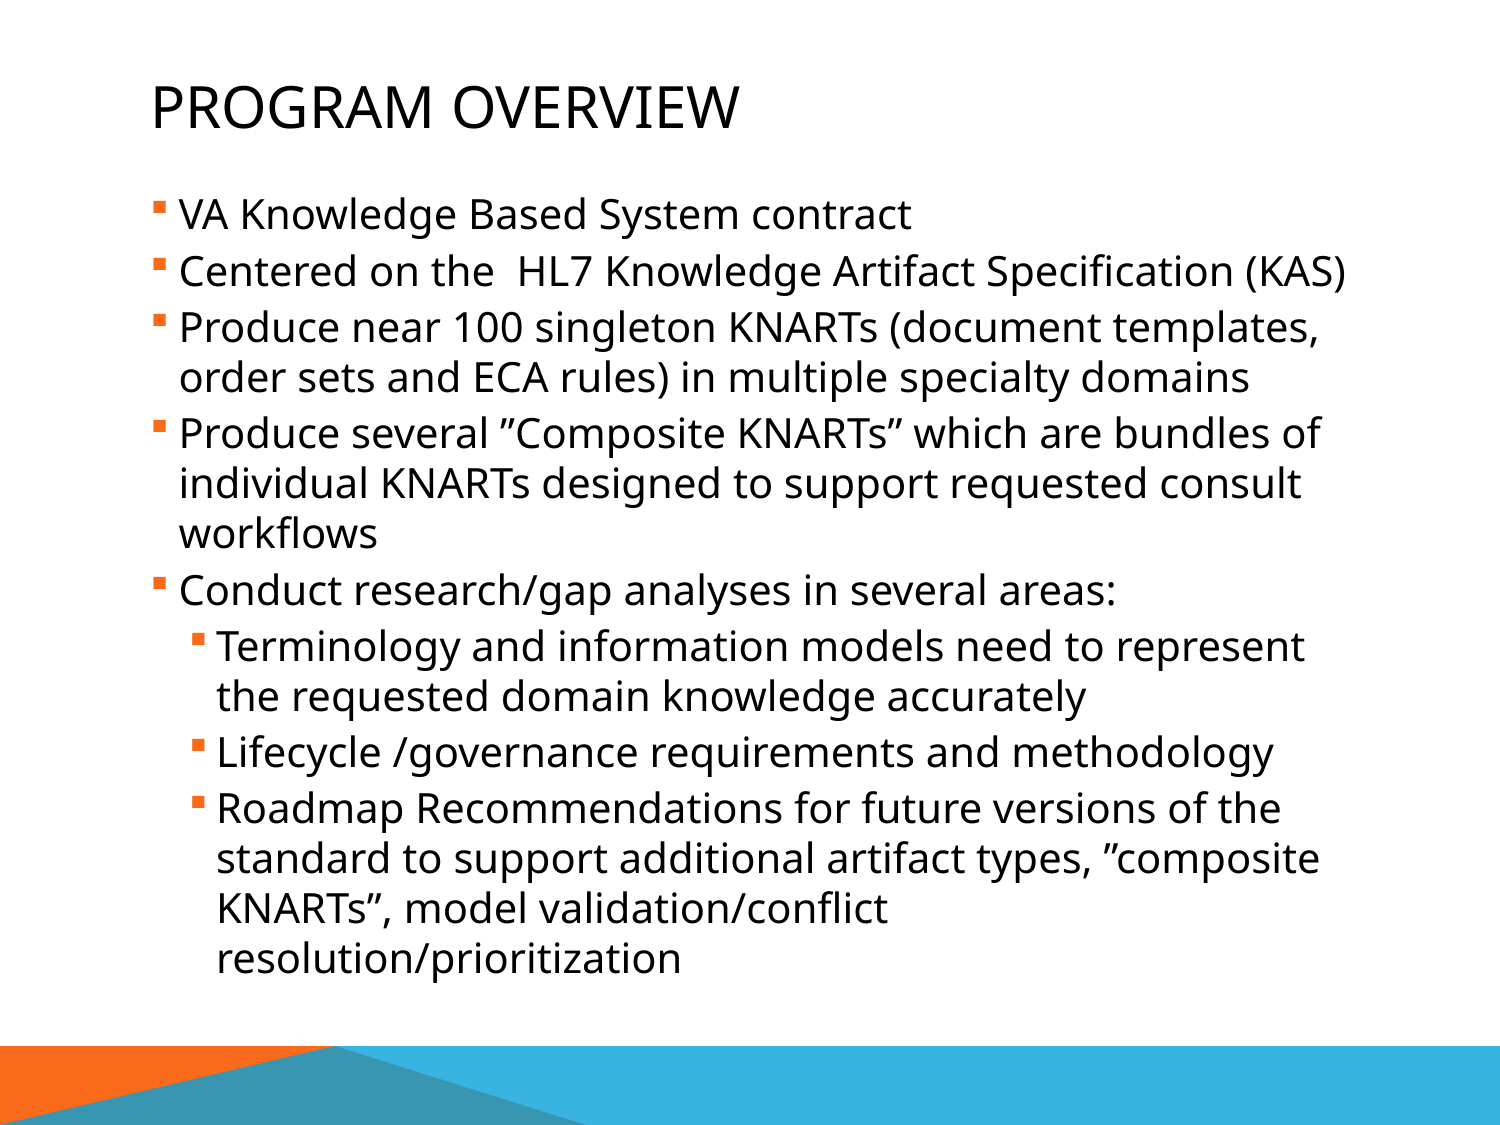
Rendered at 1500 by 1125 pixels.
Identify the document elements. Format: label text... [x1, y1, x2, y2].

title Program Overview [135, 60, 1369, 150]
list VA Knowledge Based System contract Centered on the HL7 Knowledge Artifact Specification (KAS) Produce near 100 singleton KNARTs (document templates, order sets and ECA rules) in multiple specialty domains Produce several ”Composite KNARTs” which are bundles of individual KNARTs designed to support requested consult workflows Conduct research/gap analyses in several areas: Terminology and information models need to represent the requested domain knowledge accurately Lifecycle /governance requirements and methodology Roadmap Recommendations for future versions of the standard to support additional artifact types, ”composite KNARTs”, model validation/conflict resolution/prioritization [135, 180, 1369, 1031]
